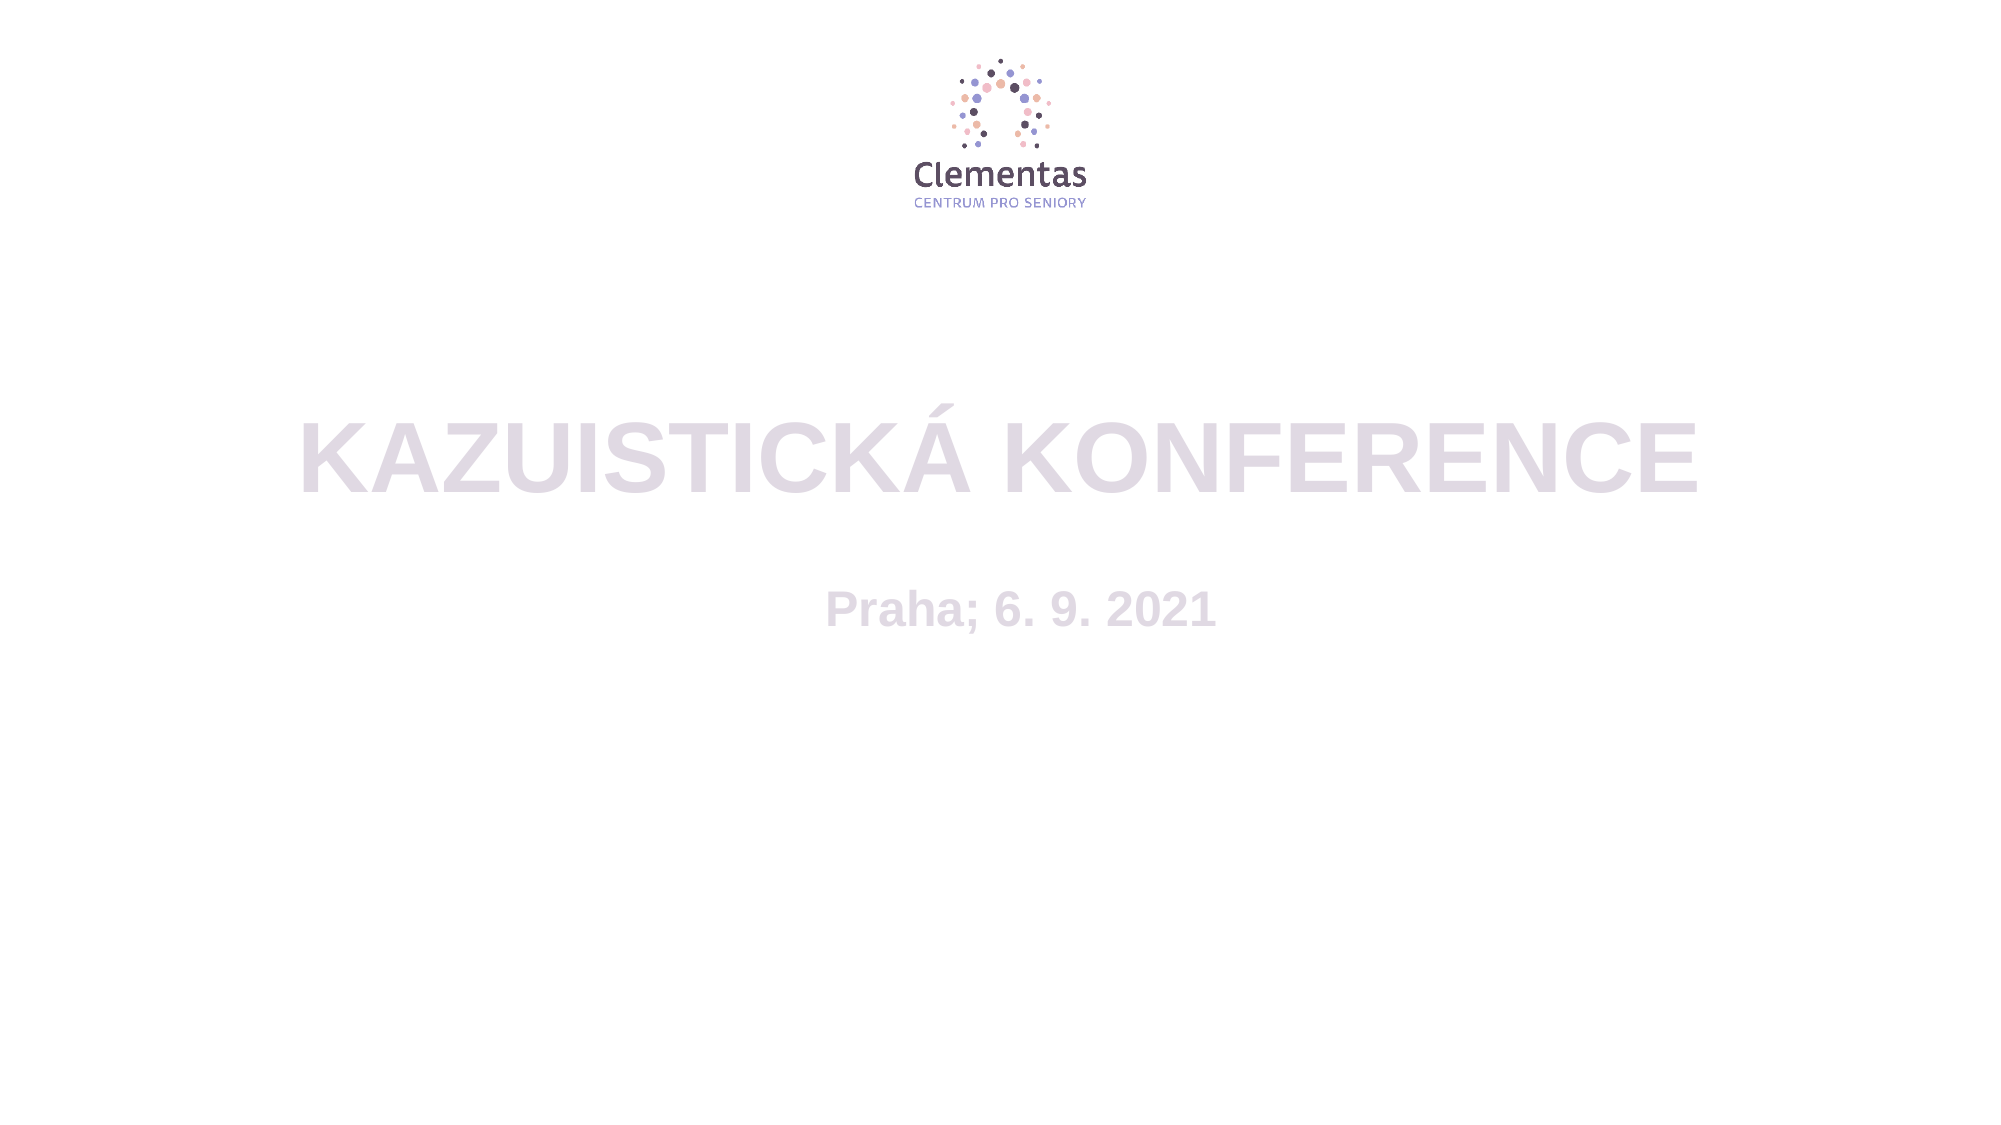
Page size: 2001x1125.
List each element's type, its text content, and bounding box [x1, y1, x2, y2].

picture [881, 0, 1119, 247]
text_box KAZUISTICKÁ KONFERENCE [255, 384, 1745, 520]
text_box Praha; 6. 9. 2021 [502, 568, 1541, 644]
